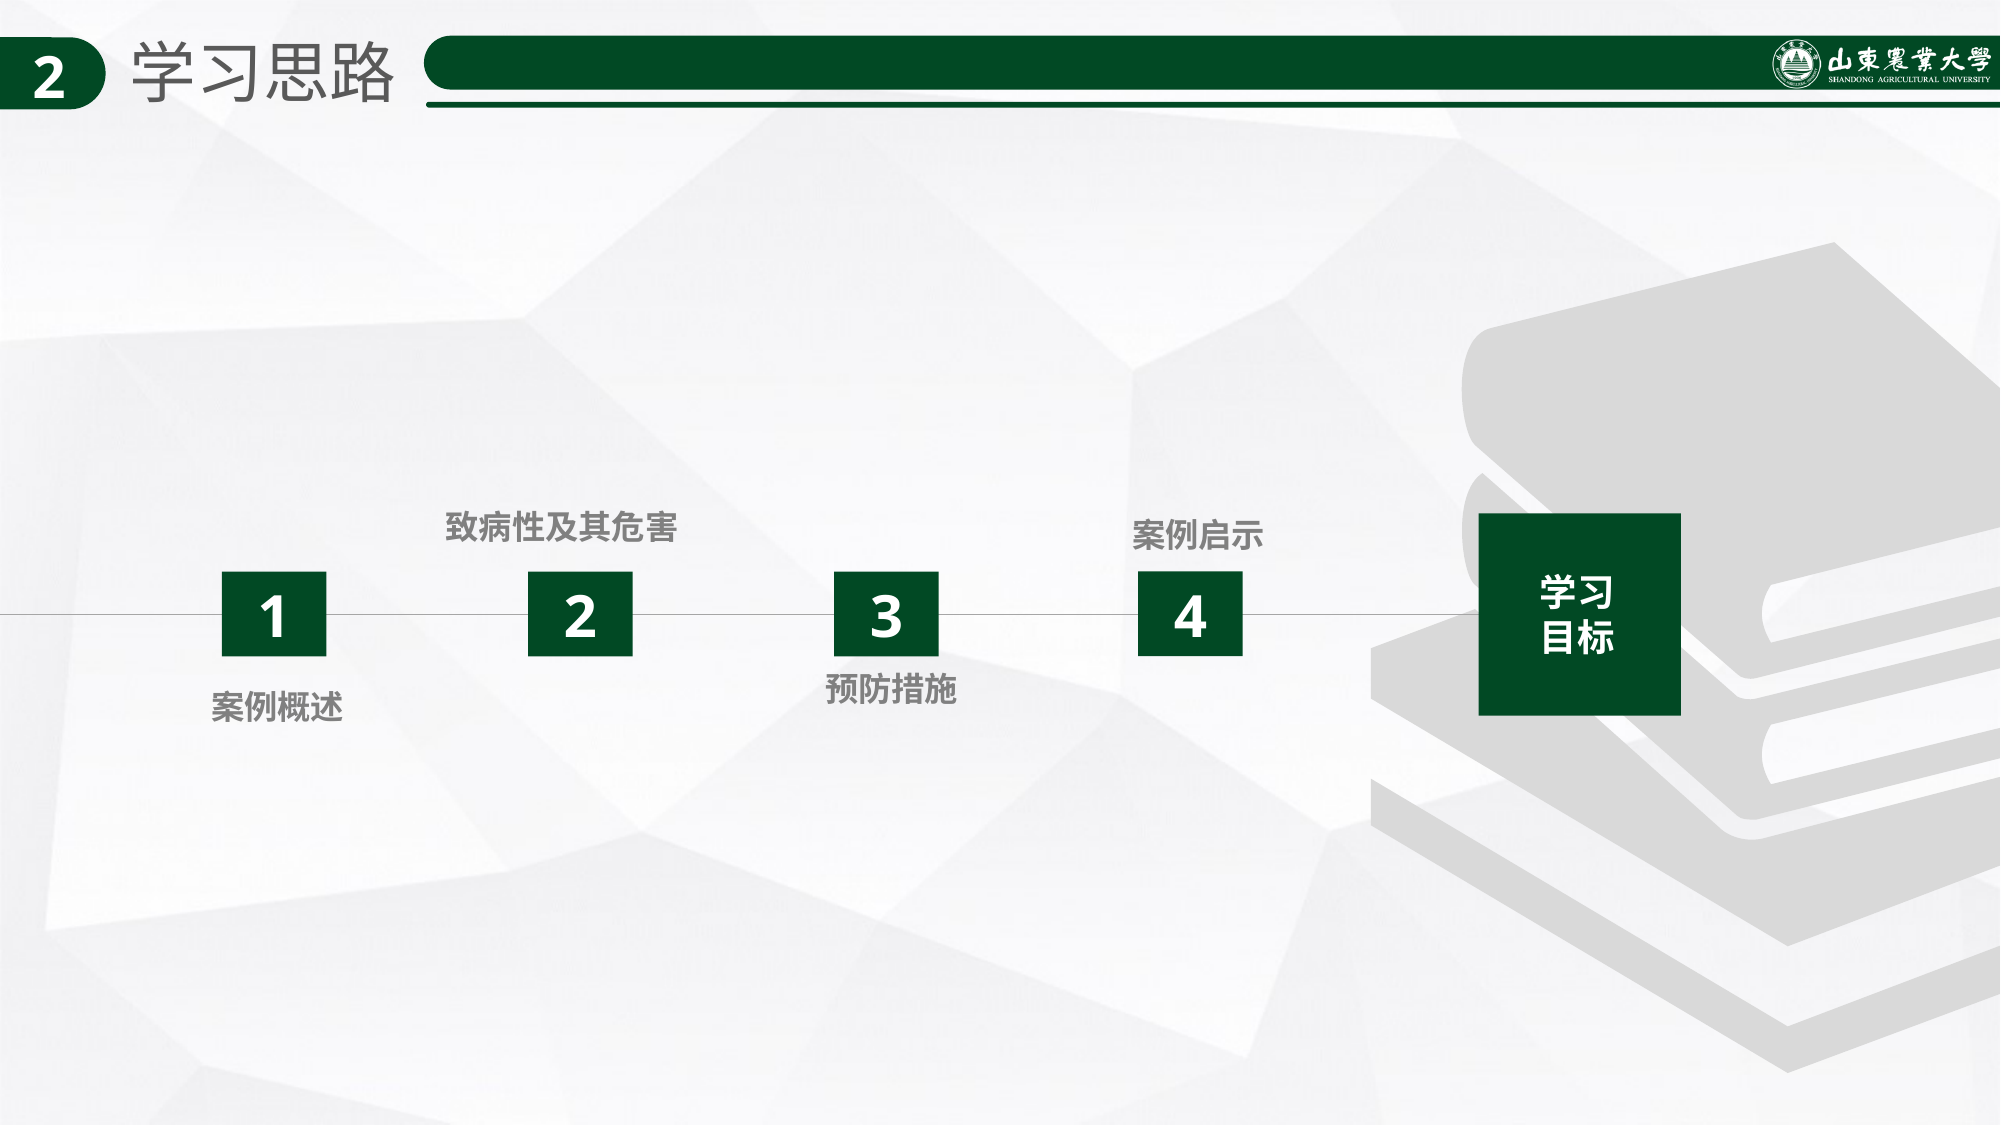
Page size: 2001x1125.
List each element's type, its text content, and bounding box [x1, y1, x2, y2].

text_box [0, 33, 106, 119]
picture [0, 0, 2001, 1125]
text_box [1052, 506, 1365, 630]
text_box 案例概述 [196, 678, 360, 734]
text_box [1478, 513, 1681, 716]
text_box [221, 571, 327, 658]
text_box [834, 571, 939, 658]
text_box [1138, 571, 1243, 658]
text_box 学习思路 [114, 23, 412, 119]
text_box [368, 499, 694, 619]
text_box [768, 661, 1062, 788]
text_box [1372, 243, 2000, 1071]
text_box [527, 571, 633, 658]
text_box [423, 35, 2000, 108]
